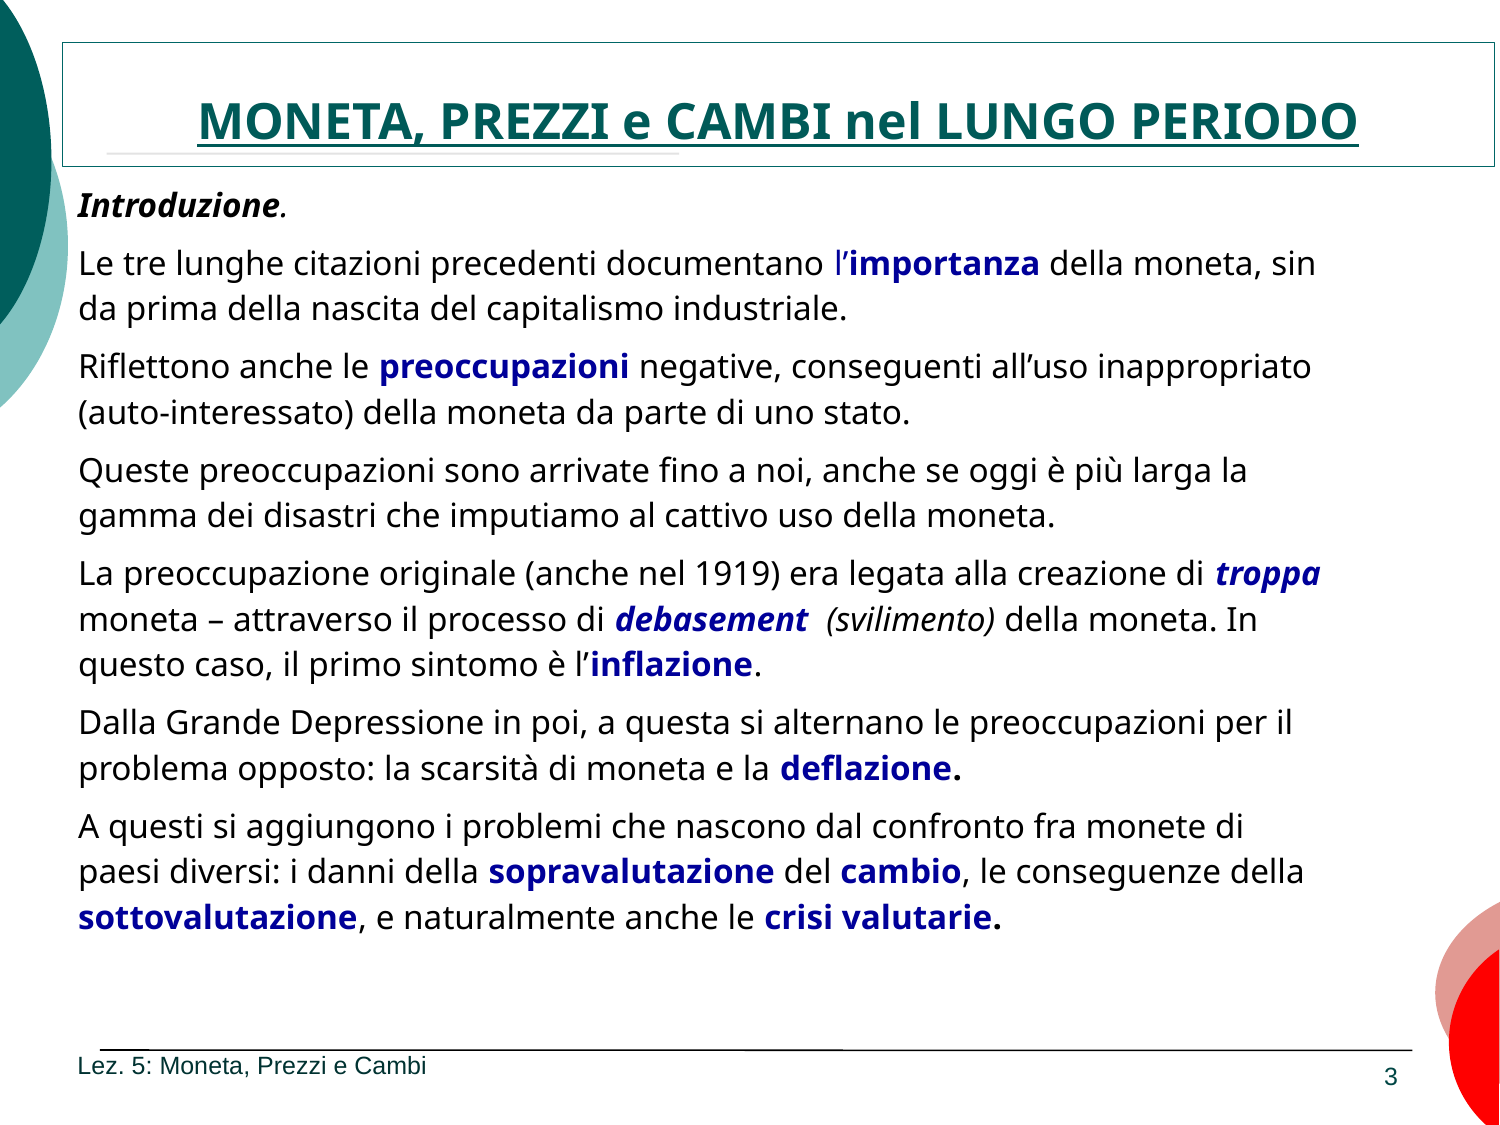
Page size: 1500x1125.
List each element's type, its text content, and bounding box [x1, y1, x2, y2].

title MONETA, PREZZI e CAMBI nel LUNGO PERIODO [62, 42, 1495, 167]
footer Lez. 5: Moneta, Prezzi e Cambi [62, 1049, 701, 1088]
list Introduzione. Le tre lunghe citazioni precedenti documentano l’importanza della moneta, sin da prima della nascita del capitalismo industriale. Riflettono anche le preoccupazioni negative, conseguenti all’uso inappropriato (auto-interessato) della moneta da parte di uno stato. Queste preoccupazioni sono arrivate fino a noi, anche se oggi è più larga la gamma dei disastri che imputiamo al cattivo uso della moneta. La preoccupazione originale (anche nel 1919) era legata alla creazione di troppa moneta – attraverso il processo di debasement (svilimento) della moneta. In questo caso, il primo sintomo è l’inflazione. Dalla Grande Depressione in poi, a questa si alternano le preoccupazioni per il problema opposto: la scarsità di moneta e la deflazione. A questi si aggiungono i problemi che nascono dal confronto fra monete di paesi diversi: i danni della sopravalutazione del cambio, le conseguenze della sottovalutazione, e naturalmente anche le crisi valutarie. [63, 167, 1339, 1050]
